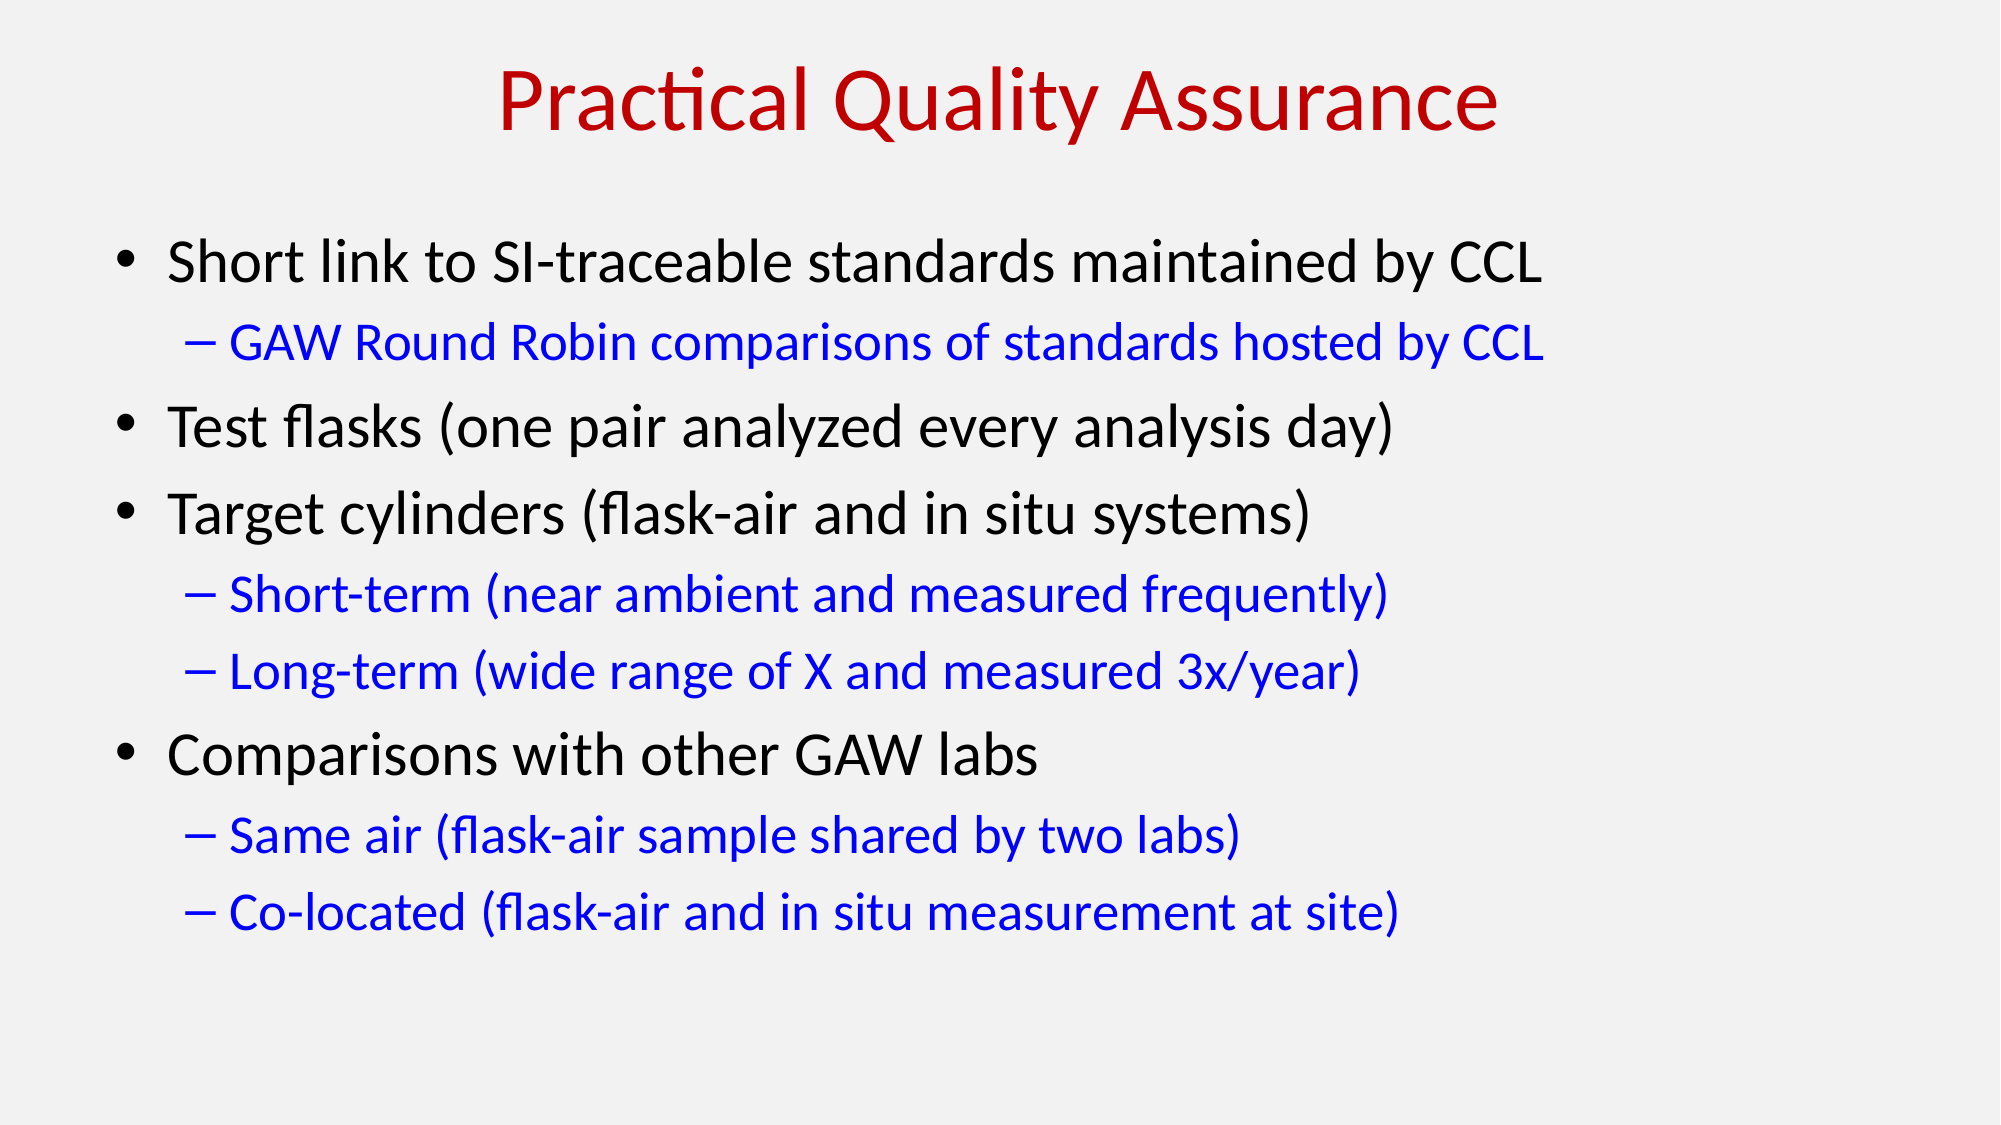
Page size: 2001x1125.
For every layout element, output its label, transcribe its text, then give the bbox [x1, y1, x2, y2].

title Practical Quality Assurance [99, 0, 1900, 188]
list Short link to SI-traceable standards maintained by CCL GAW Round Robin comparisons of standards hosted by CCL Test flasks (one pair analyzed every analysis day) Target cylinders (flask-air and in situ systems) Short-term (near ambient and measured frequently) Long-term (wide range of X and measured 3x/year) Comparisons with other GAW labs Same air (flask-air sample shared by two labs) Co-located (flask-air and in situ measurement at site) [99, 212, 1900, 955]
